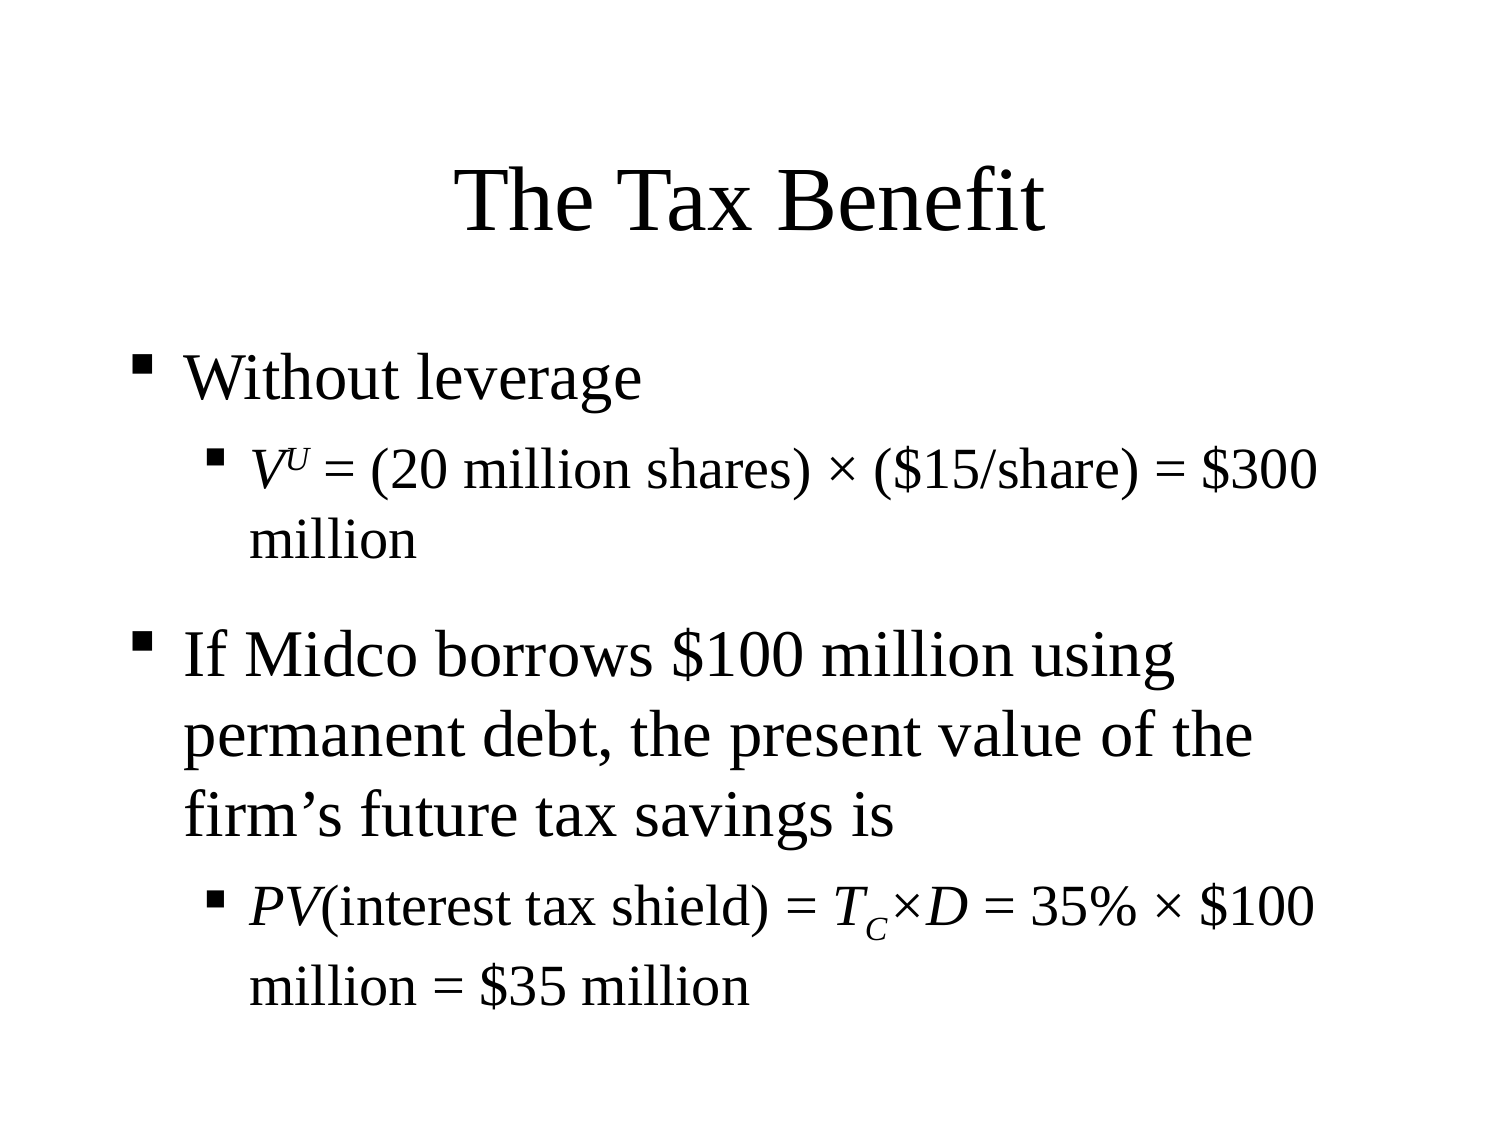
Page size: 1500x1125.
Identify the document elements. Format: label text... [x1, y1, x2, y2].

list Without leverage VU = (20 million shares) × ($15/share) = $300 million If Midco borrows $100 million using permanent debt, the present value of the firm’s future tax savings is PV(interest tax shield) = TC×D = 35% × $100 million = $35 million [112, 324, 1388, 1000]
title The Tax Benefit [112, 99, 1388, 288]
